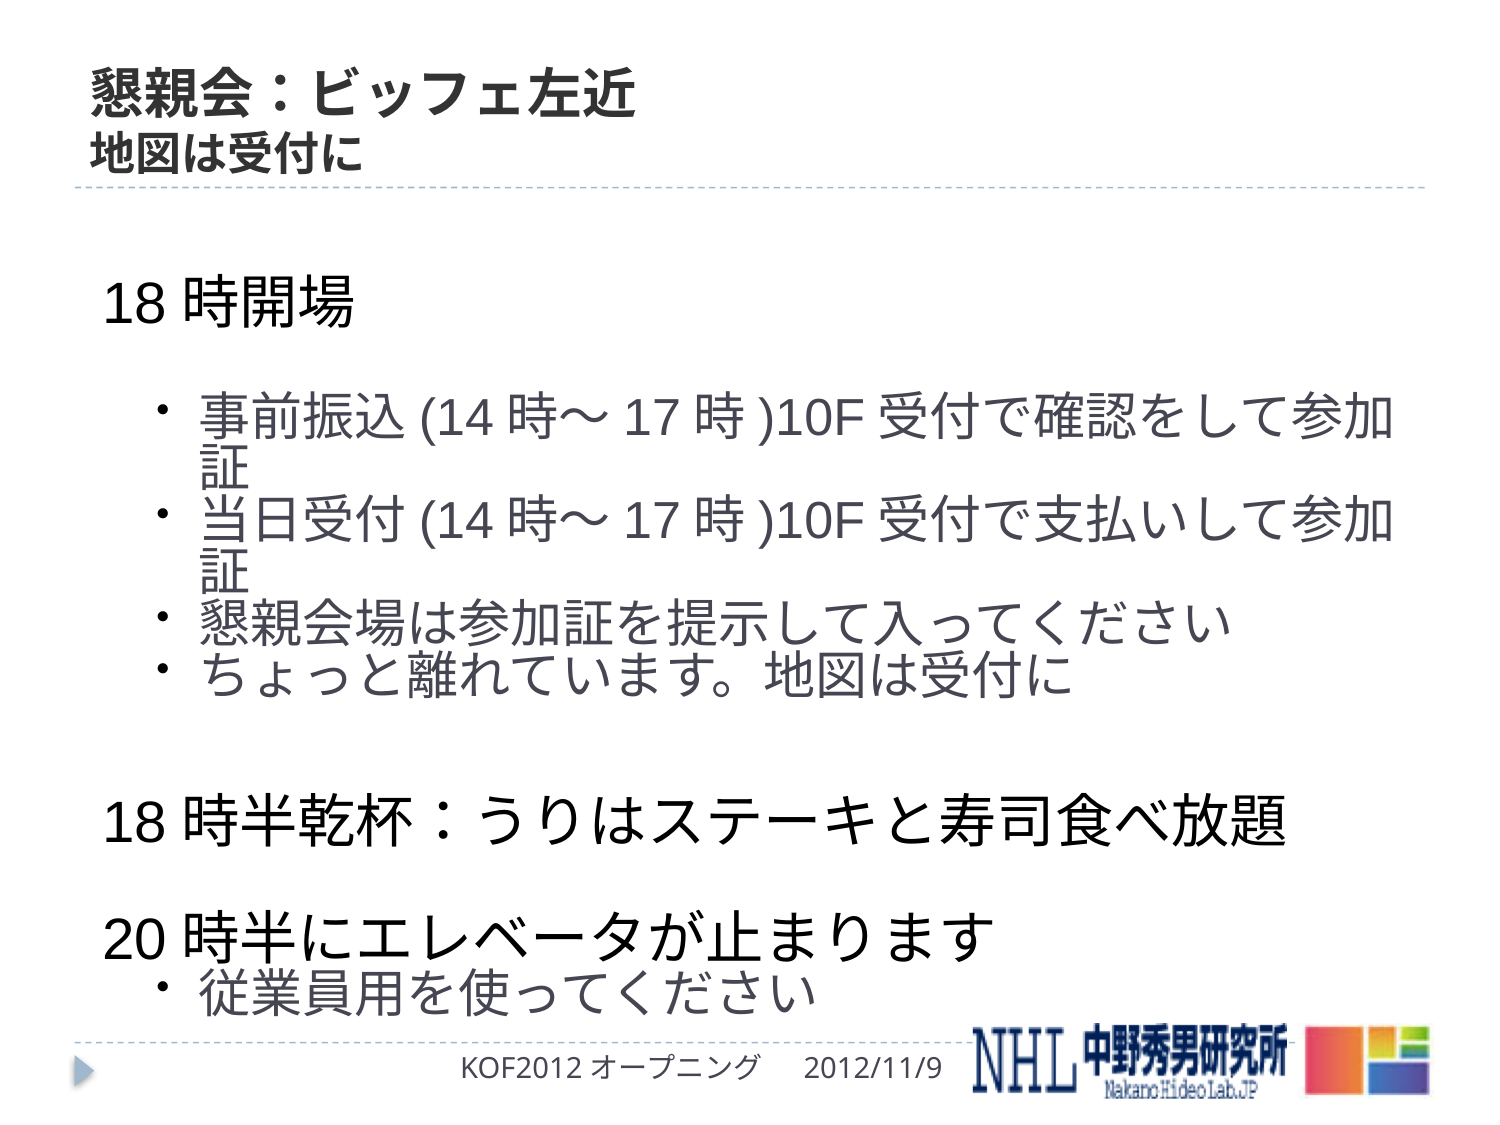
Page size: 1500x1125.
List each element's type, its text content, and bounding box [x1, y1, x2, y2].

list 18時開場 事前振込(14時〜17時)10F受付で確認をして参加証 当日受付(14時〜17時)10F受付で支払いして参加証 懇親会場は参加証を提示して入ってください ちょっと離れています。地図は受付に 18時半乾杯：うりはステーキと寿司食べ放題 20時半にエレベータが止まります 従業員用を使ってください [75, 200, 1425, 1010]
picture [971, 1022, 1288, 1100]
title 懇親会：ビッフェ左近 地図は受付に [75, 51, 1425, 188]
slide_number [788, 1042, 962, 1103]
footer KOF2012オープニング [245, 1042, 779, 1103]
picture [1297, 1022, 1435, 1100]
